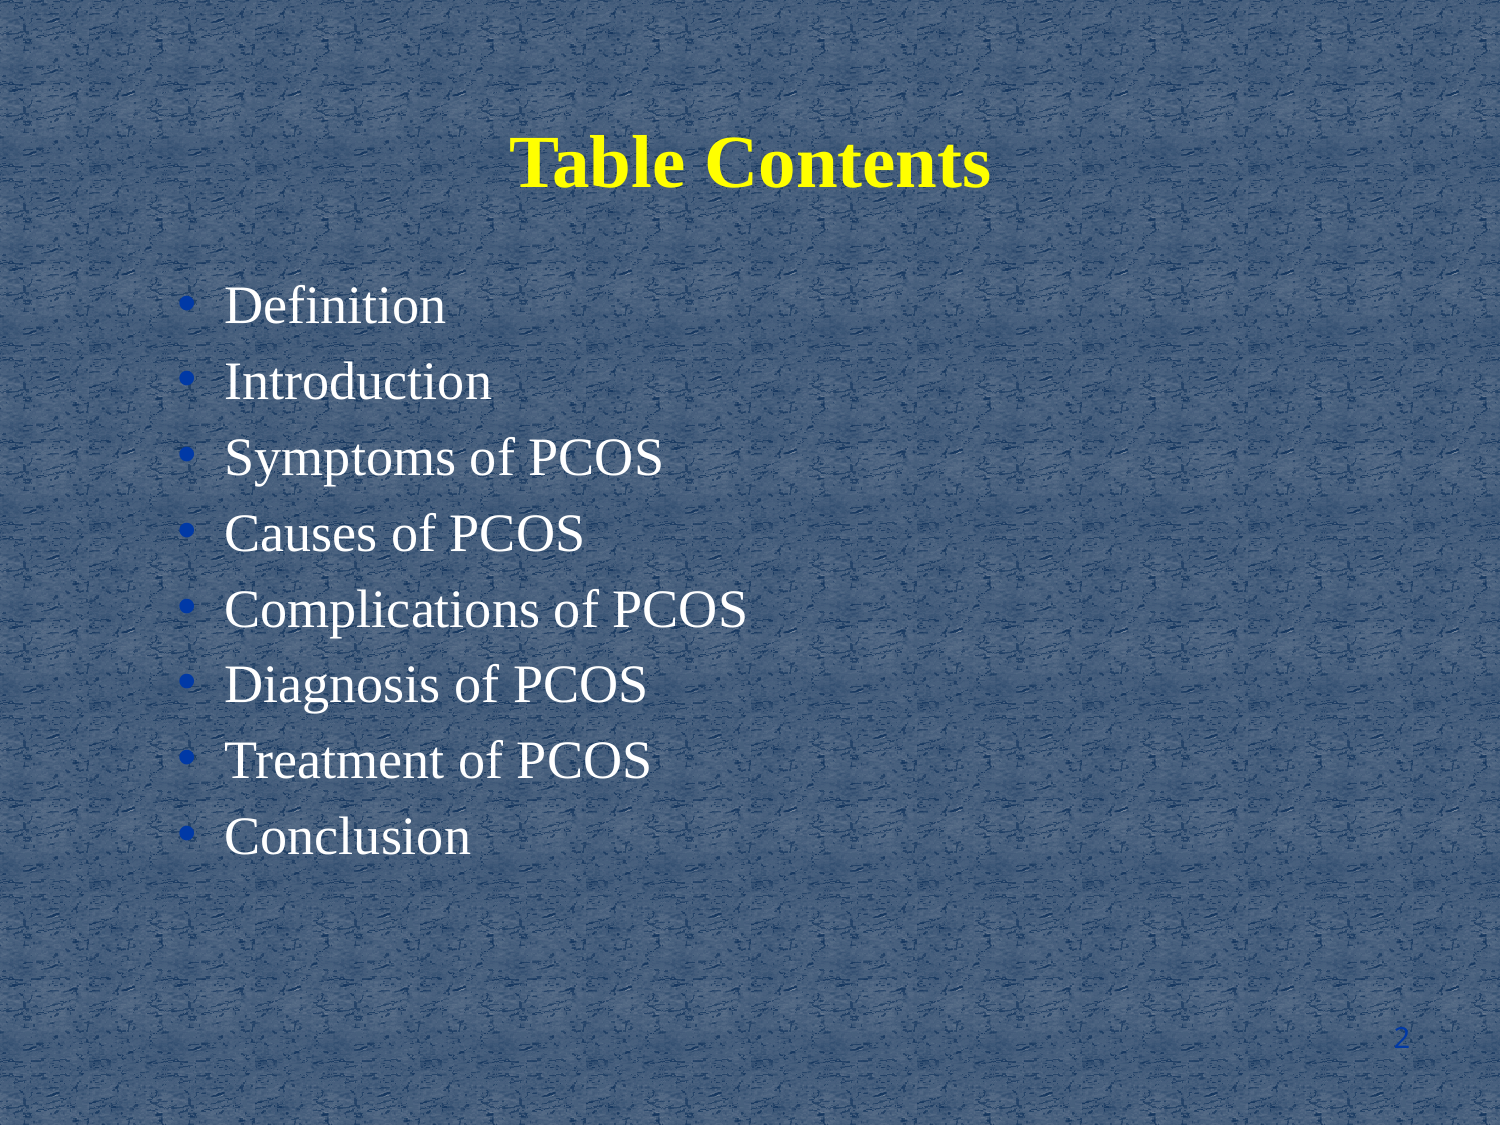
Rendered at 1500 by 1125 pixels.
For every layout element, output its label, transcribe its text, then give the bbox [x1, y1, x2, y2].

text_box Definition Introduction Symptoms of PCOS Causes of PCOS Complications of PCOS Diagnosis of PCOS Treatment of PCOS Conclusion [87, 262, 1438, 850]
text_box 2 [1074, 1012, 1425, 1073]
text_box Table Contents [362, 104, 1140, 210]
